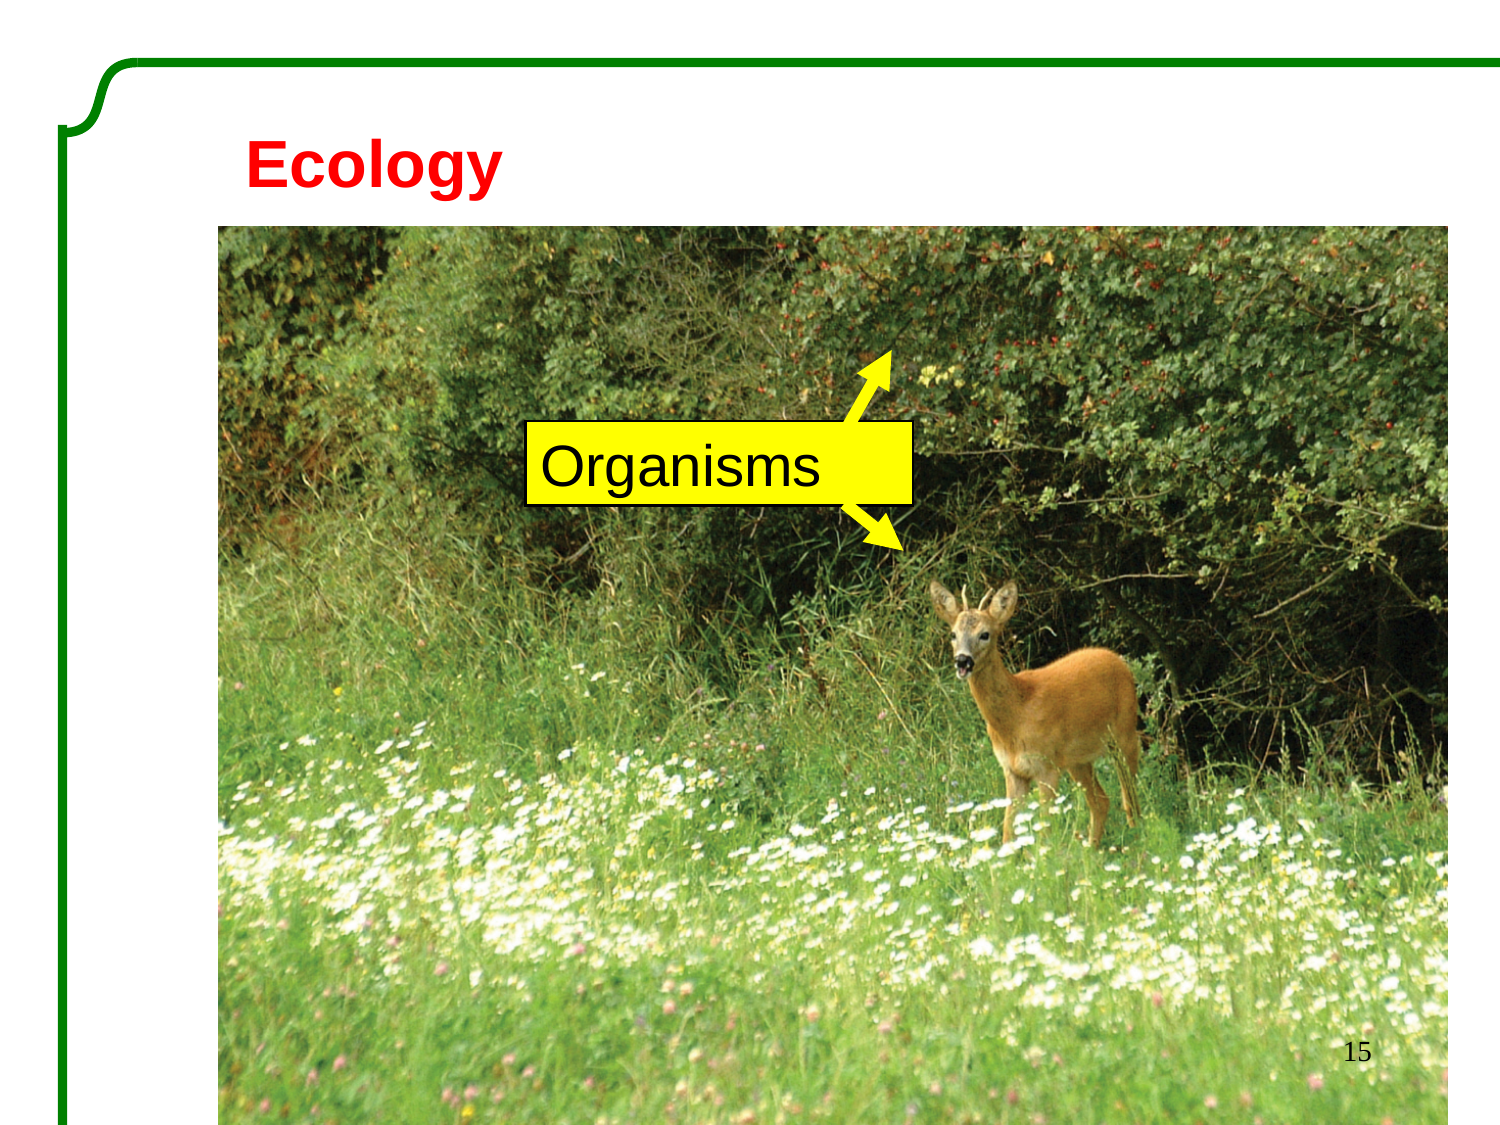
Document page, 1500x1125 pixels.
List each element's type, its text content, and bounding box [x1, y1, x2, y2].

picture [218, 226, 1448, 1125]
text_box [64, 60, 136, 136]
text_box Ecology [230, 113, 618, 209]
